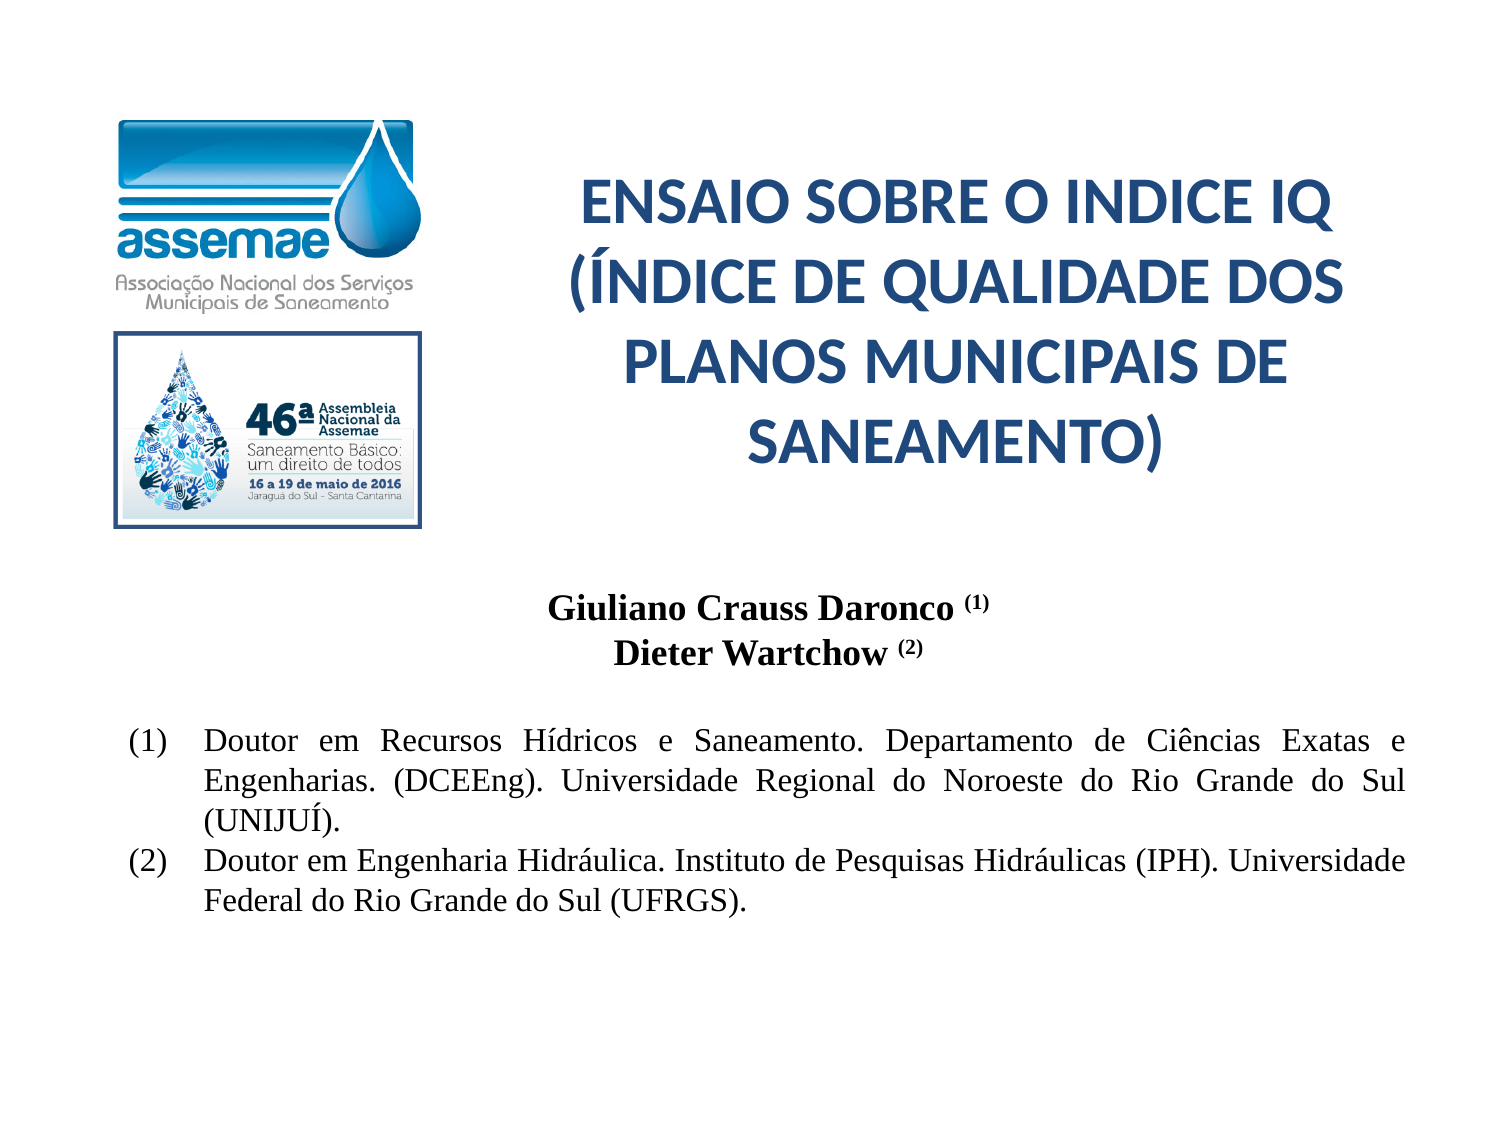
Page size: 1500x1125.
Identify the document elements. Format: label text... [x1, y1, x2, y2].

picture [116, 113, 424, 318]
text_box Giuliano Crauss Daronco (1) Dieter Wartchow (2) Doutor em Recursos Hídricos e Saneamento. Departamento de Ciências Exatas e Engenharias. (DCEEng). Universidade Regional do Noroeste do Rio Grande do Sul (UNIJUÍ). Doutor em Engenharia Hidráulica. Instituto de Pesquisas Hidráulicas (IPH). Universidade Federal do Rio Grande do Sul (UFRGS). [113, 575, 1424, 971]
text_box ENSAIO SOBRE O INDICE IQ (ÍNDICE DE QUALIDADE DOS PLANOS MUNICIPAIS DE SANEAMENTO) [490, 155, 1424, 478]
picture [113, 331, 422, 530]
